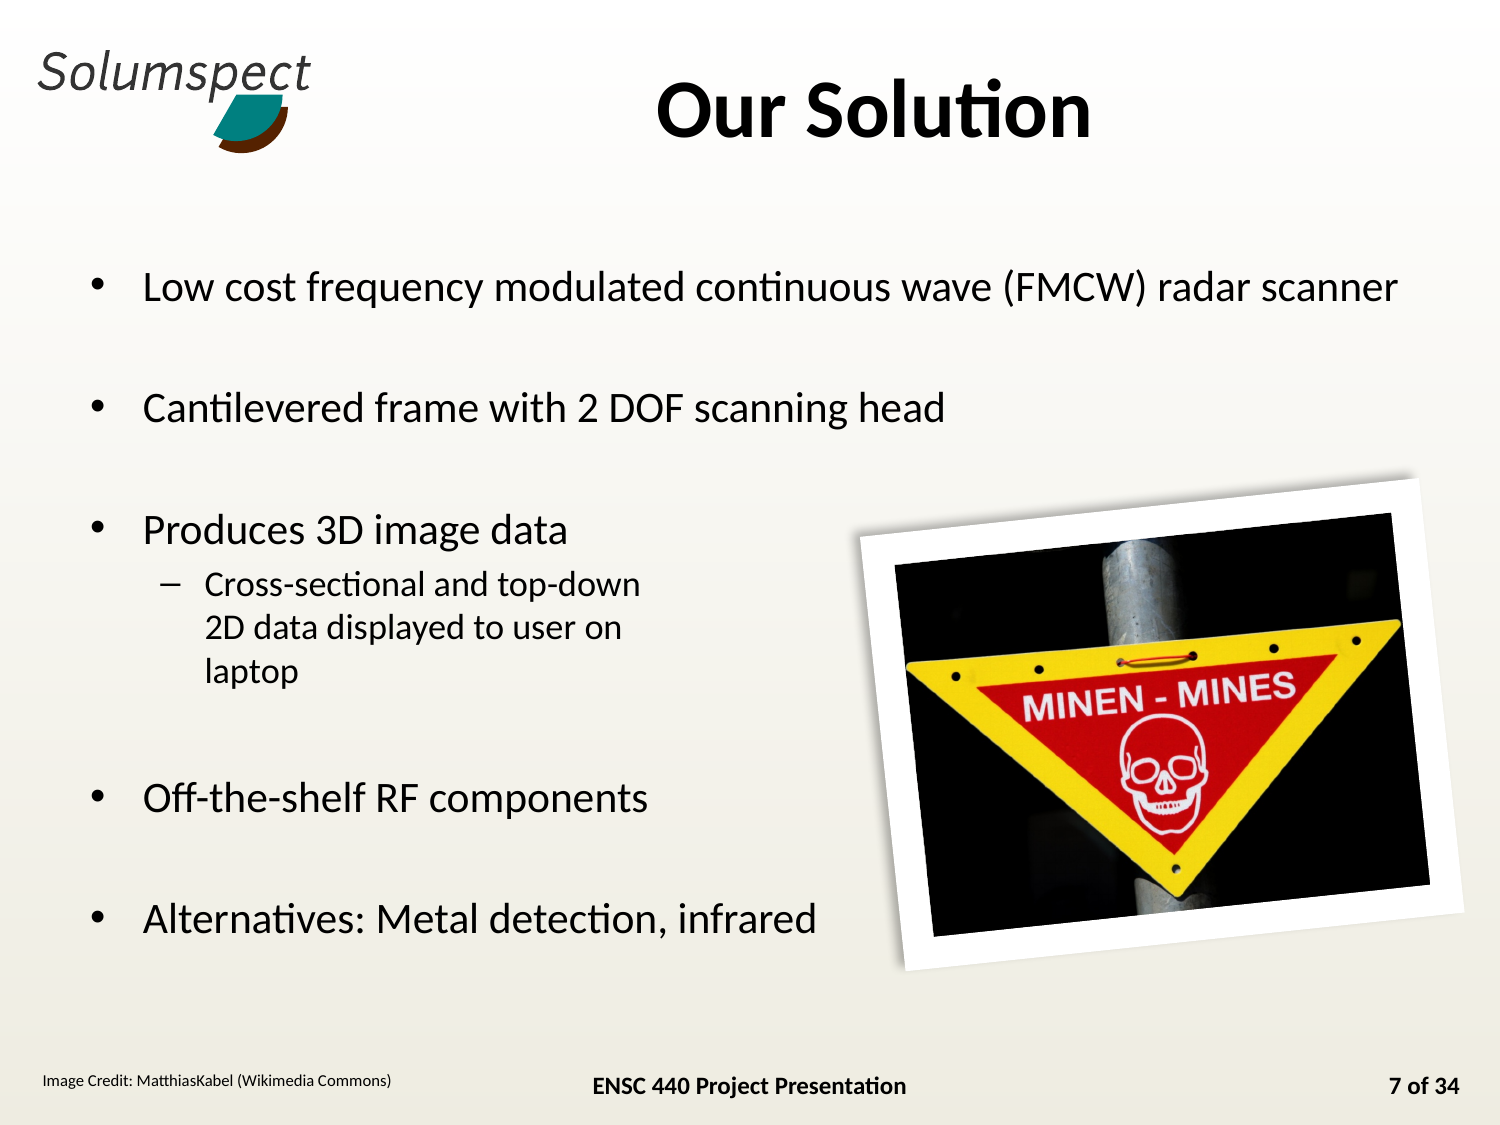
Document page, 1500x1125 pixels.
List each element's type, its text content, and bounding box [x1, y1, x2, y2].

picture [895, 513, 1430, 936]
text_box Image Credit: MatthiasKabel (Wikimedia Commons) [27, 1062, 408, 1098]
list Low cost frequency modulated continuous wave (FMCW) radar scanner Cantilevered frame with 2 DOF scanning head Produces 3D image data Cross-sectional and top-down 2D data displayed to user on laptop Off-the-shelf RF components Alternatives: Metal detection, infrared [75, 249, 1425, 1005]
title Our Solution [324, 45, 1425, 163]
